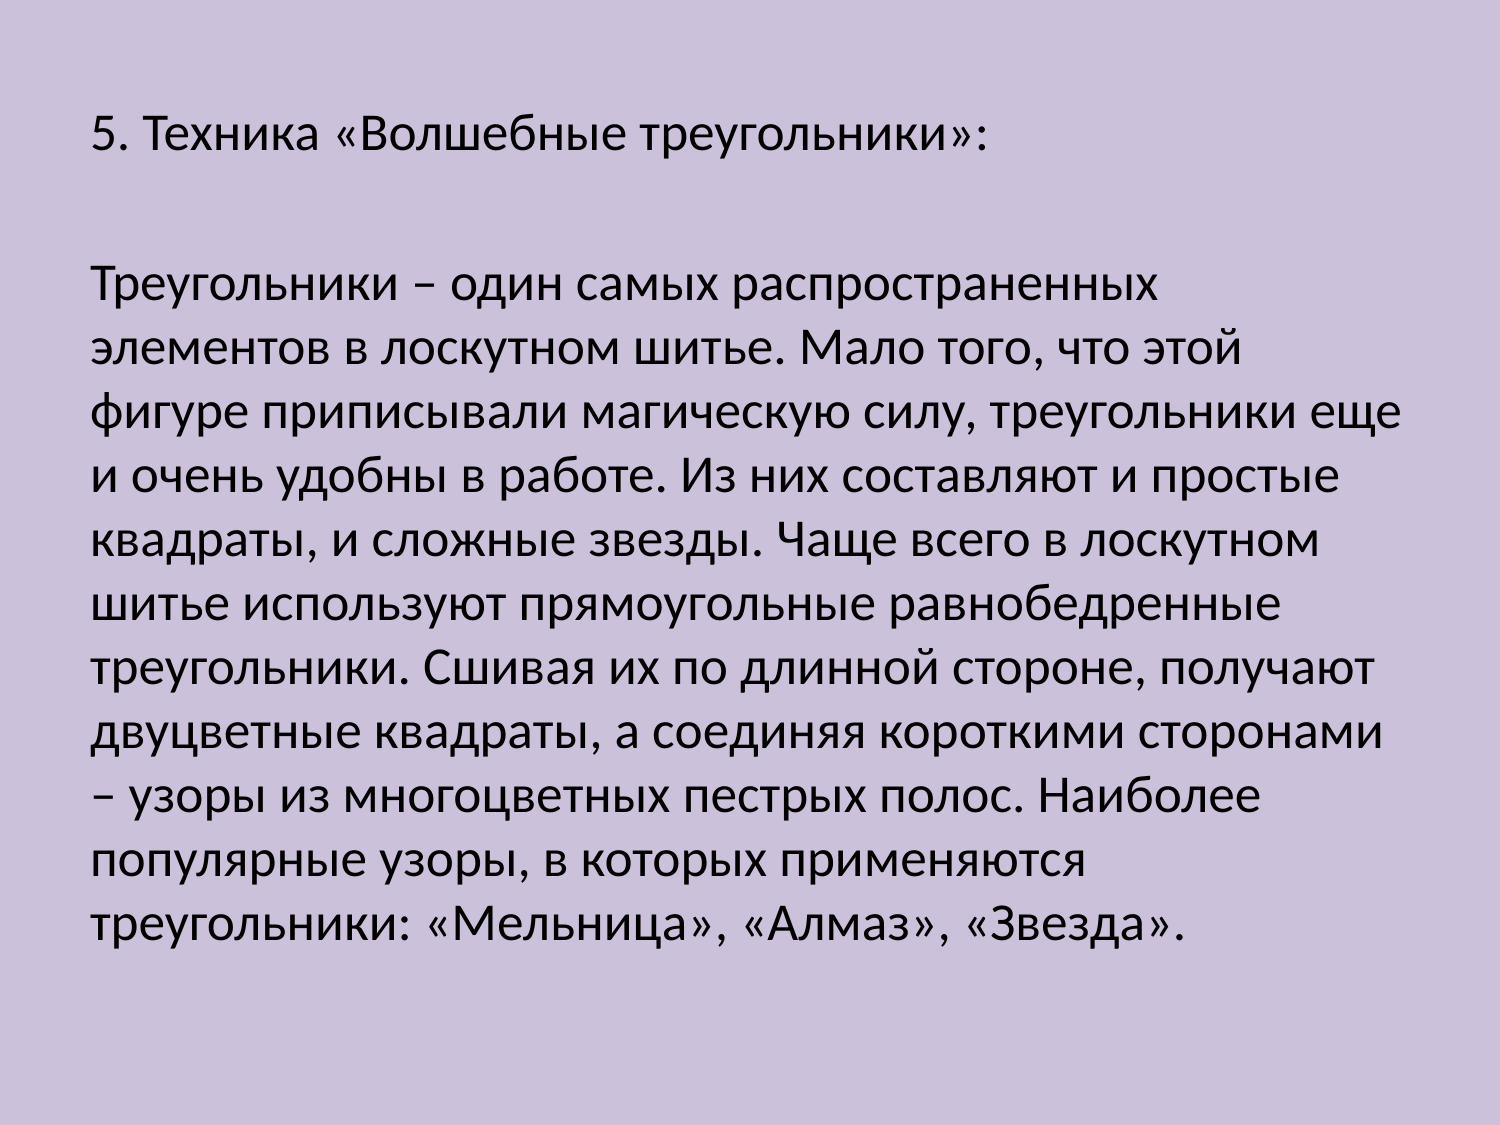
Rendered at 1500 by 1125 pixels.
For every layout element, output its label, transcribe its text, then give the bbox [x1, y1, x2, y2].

list 5. Техника «Волшебные треугольники»: Треугольники – один самых распространенных элементов в лоскутном шитье. Мало того, что этой фигуре приписывали магическую силу, треугольники еще и очень удобны в работе. Из них составляют и простые квадраты, и сложные звезды. Чаще всего в лоскутном шитье используют прямоугольные равнобедренные треугольники. Сшивая их по длинной стороне, получают двуцветные квадраты, а соединяя короткими сторонами – узоры из многоцветных пестрых полос. Наиболее популярные узоры, в которых применяются треугольники: «Мельница», «Алмаз», «Звезда». [75, 90, 1425, 1005]
